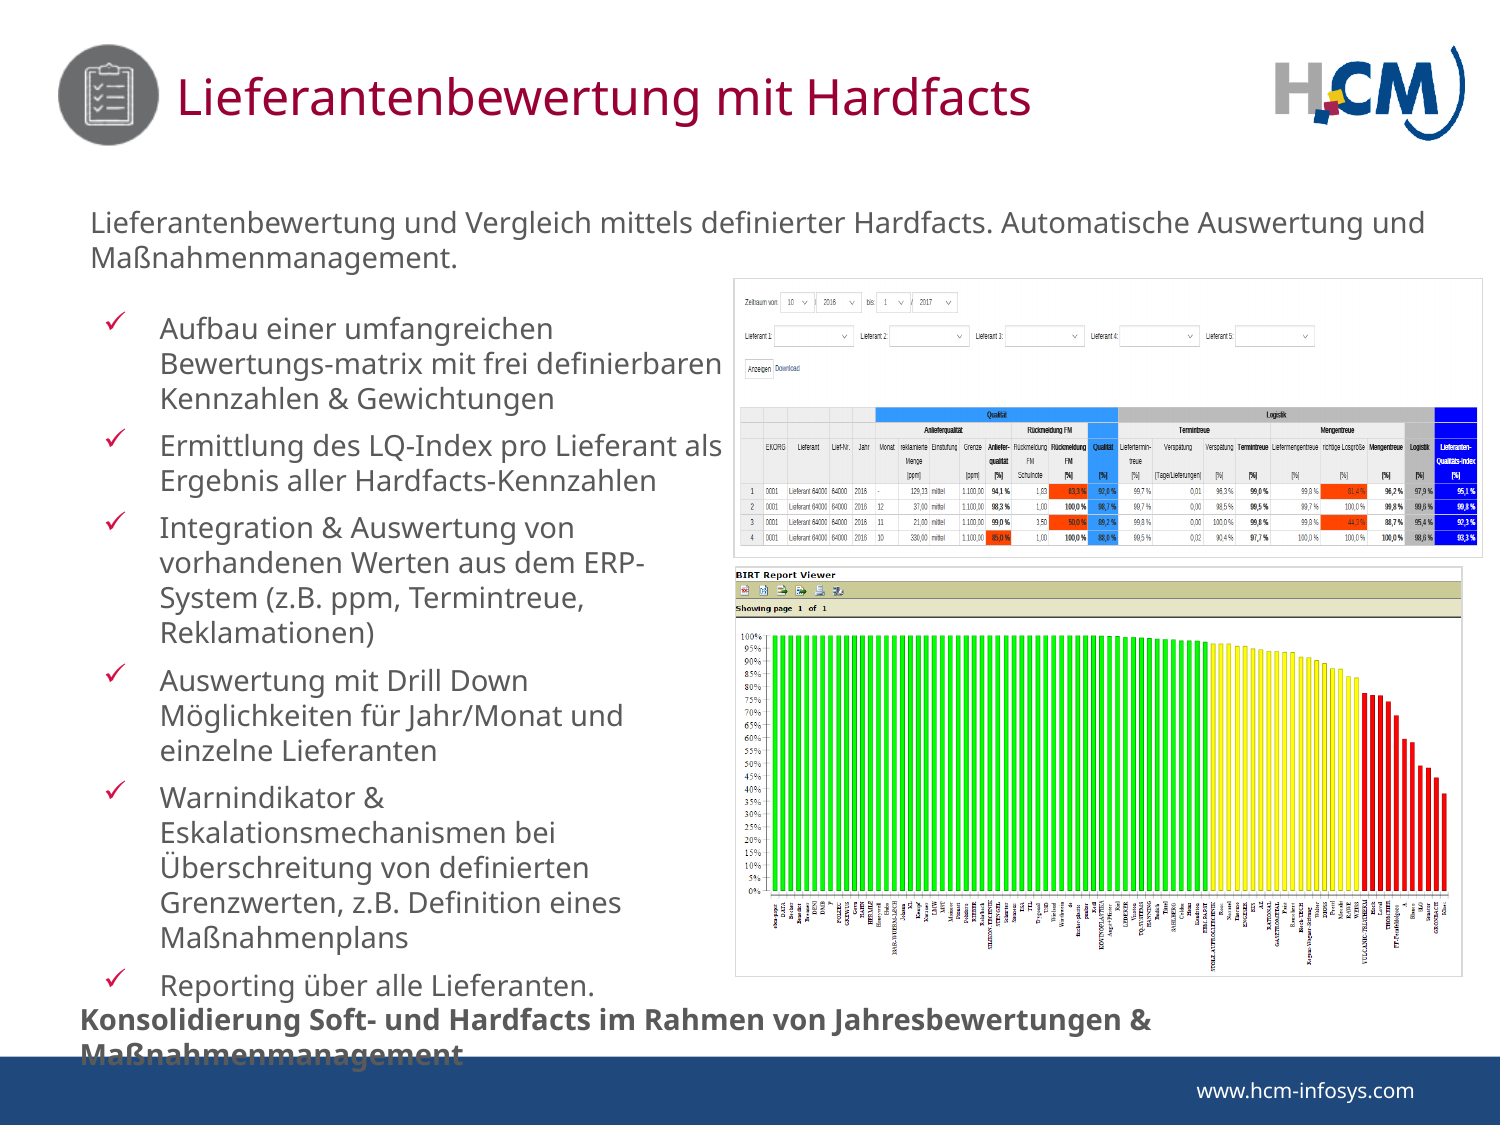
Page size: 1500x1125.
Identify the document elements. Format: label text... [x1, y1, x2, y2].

picture [734, 278, 1483, 557]
picture [1269, 42, 1471, 143]
picture [57, 43, 163, 151]
list Lieferantenbewertung und Vergleich mittels definierter Hardfacts. Automatische Auswertung und Maßnahmenmanagement. [75, 196, 1471, 327]
title Lieferantenbewertung mit Hardfacts [164, 42, 1247, 149]
picture [736, 567, 1462, 977]
text_box Konsolidierung Soft- und Hardfacts im Rahmen von Jahresbewertungen & Maßnahmenmanagement [64, 993, 1479, 1079]
text_box Aufbau einer umfangreichen Bewertungs-matrix mit frei definierbaren Kennzahlen & Gewichtungen Ermittlung des LQ-Index pro Lieferant als Ergebnis aller Hardfacts-Kennzahlen Integration & Auswertung von vorhandenen Werten aus dem ERP-System (z.B. ppm, Termintreue, Reklamationen) Auswertung mit Drill Down Möglichkeiten für Jahr/Monat und einzelne Lieferanten Warnindikator & Eskalationsmechanismen bei Überschreitung von definierten Grenzwerten, z.B. Definition eines Maßnahmenplans Reporting über alle Lieferanten. [88, 302, 739, 993]
